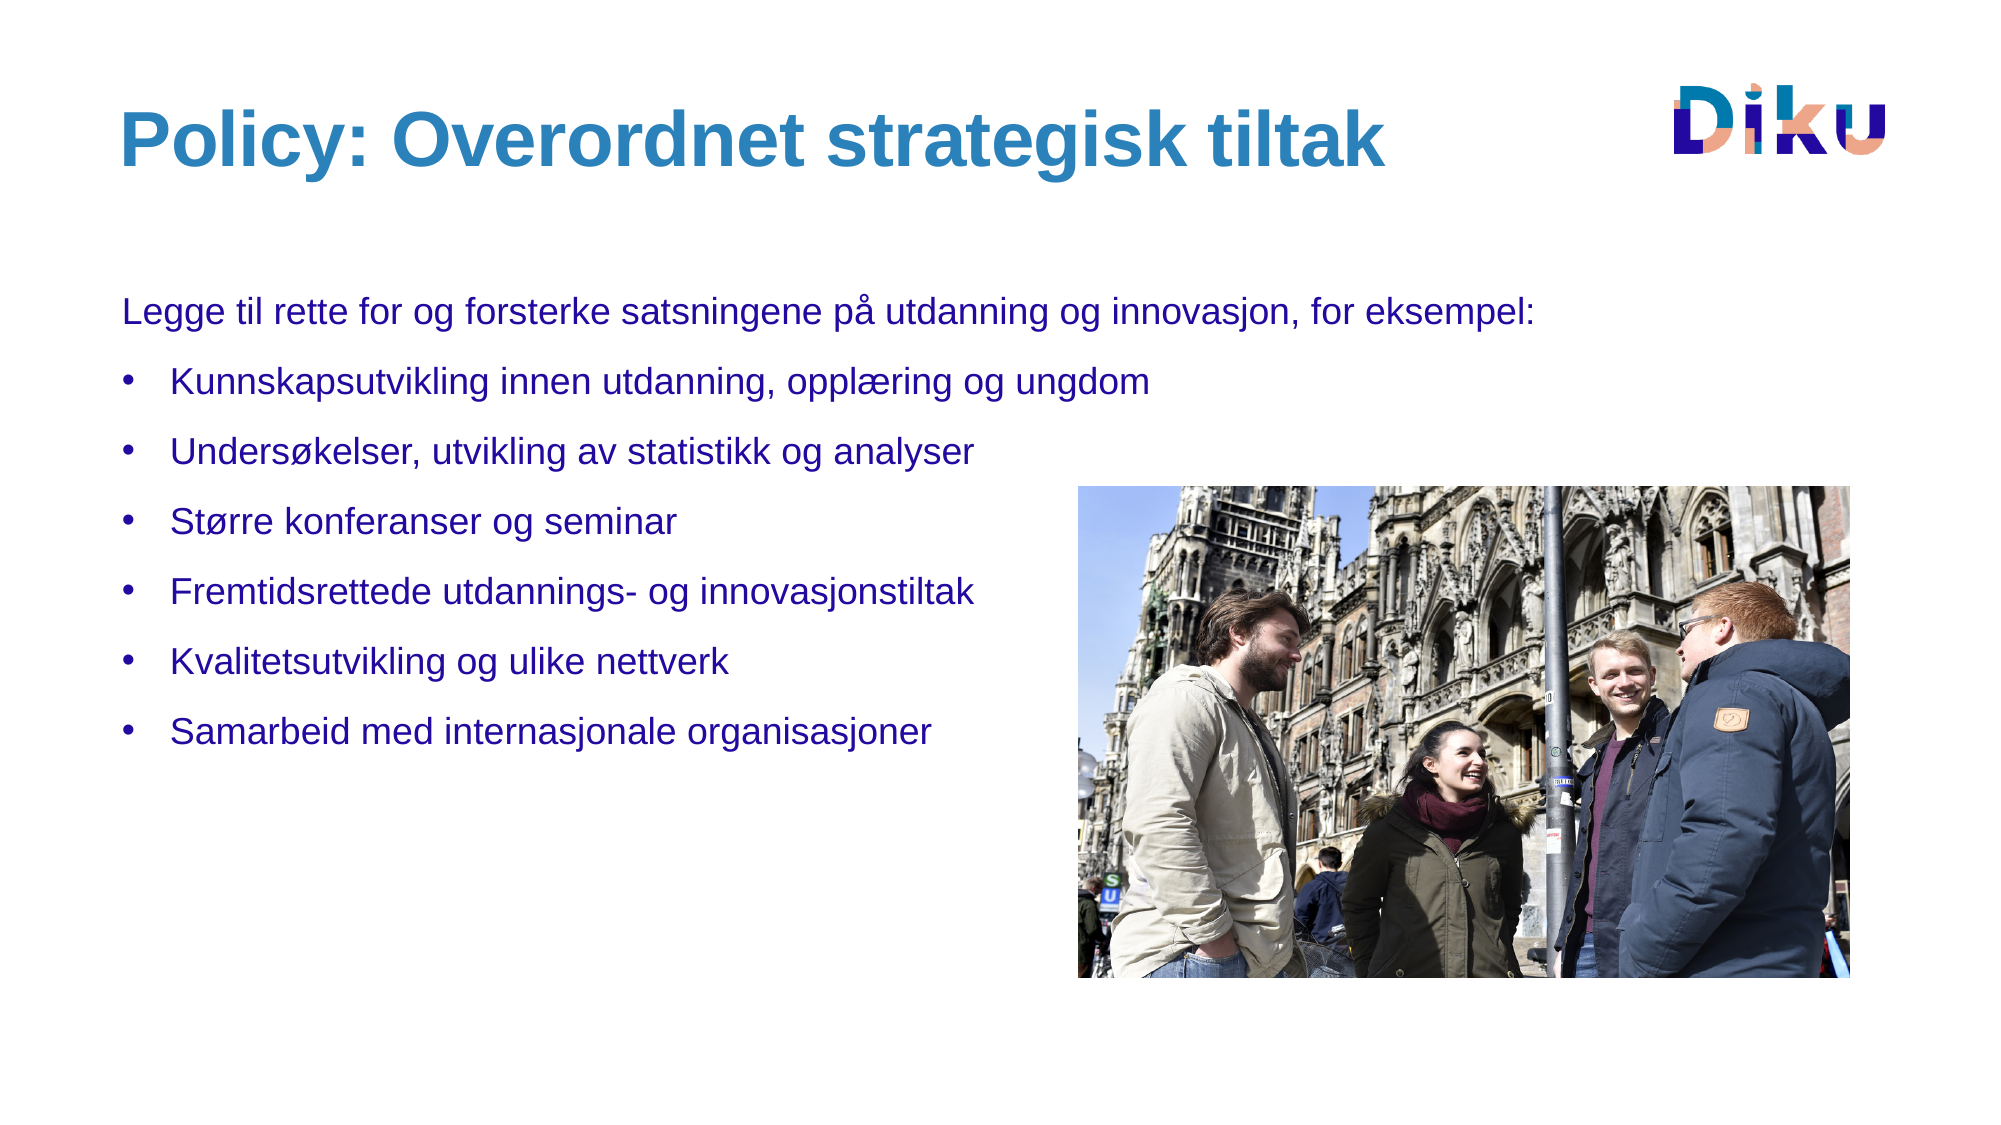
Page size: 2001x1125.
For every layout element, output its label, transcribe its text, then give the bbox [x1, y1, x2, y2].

title Policy: Overordnet strategisk tiltak [104, 80, 1587, 272]
list Legge til rette for og forsterke satsningene på utdanning og innovasjon, for eksempel: Kunnskapsutvikling innen utdanning, opplæring og ungdom Undersøkelser, utvikling av statistikk og analyser Større konferanser og seminar Fremtidsrettede utdannings- og innovasjonstiltak Kvalitetsutvikling og ulike nettverk Samarbeid med internasjonale organisasjoner [104, 272, 1896, 1014]
picture [1078, 486, 1850, 978]
picture [1674, 83, 1885, 155]
